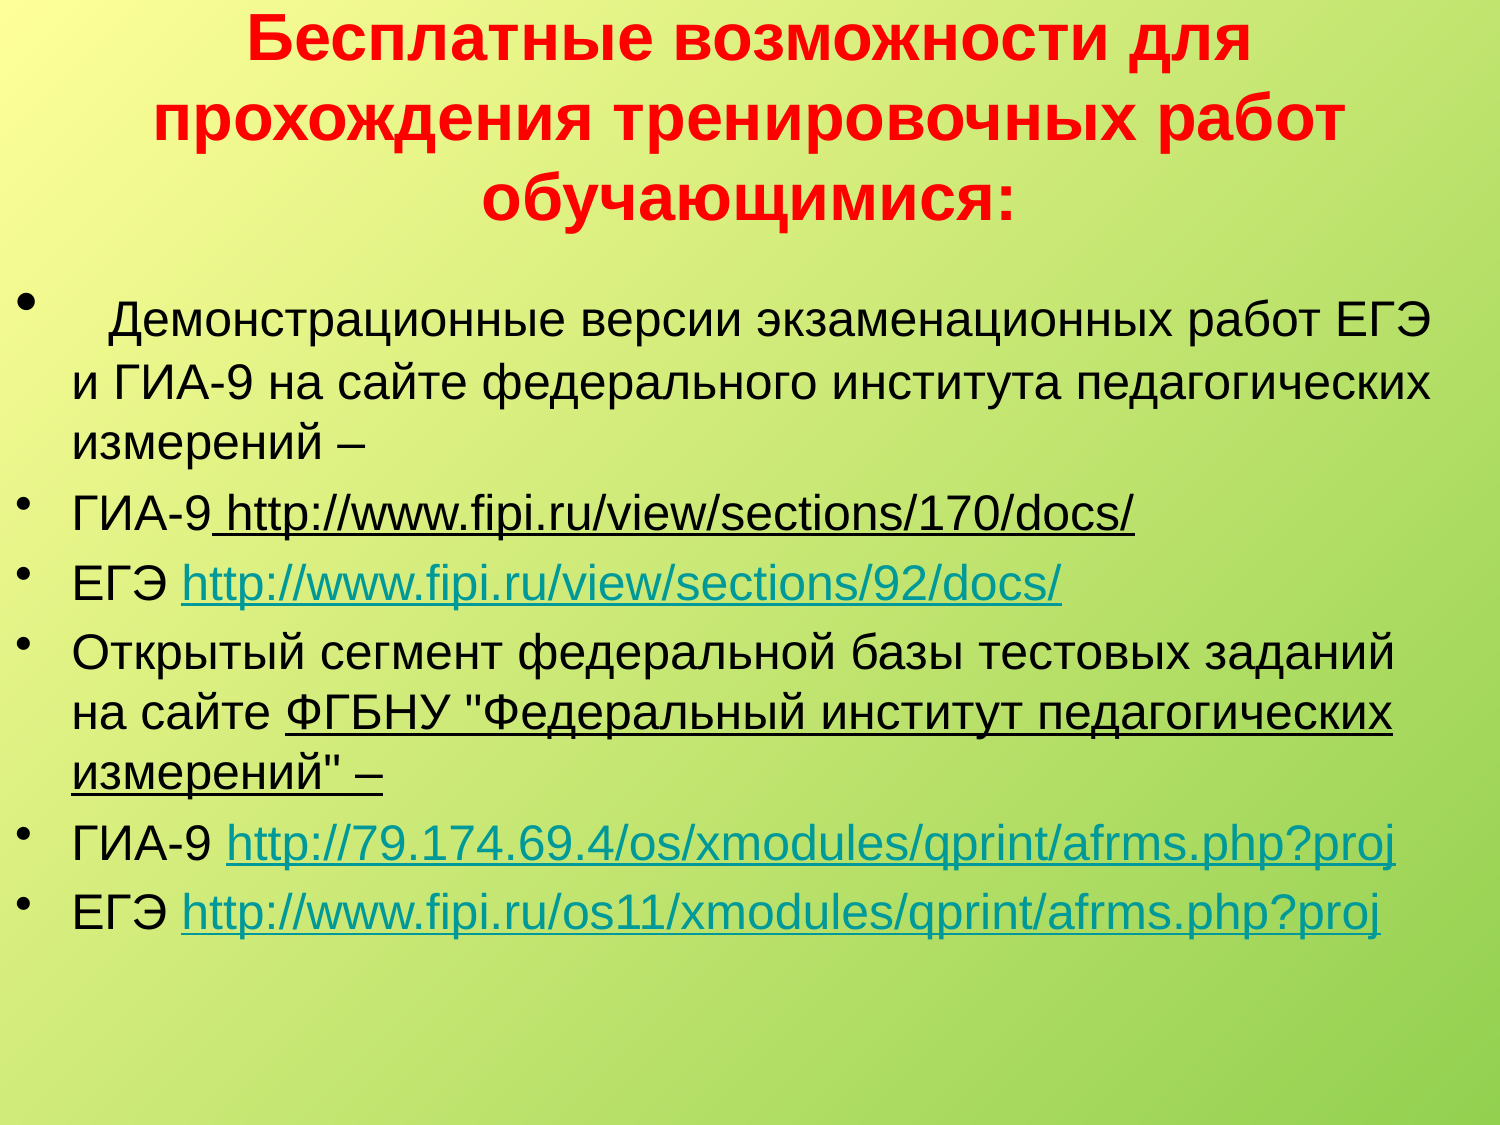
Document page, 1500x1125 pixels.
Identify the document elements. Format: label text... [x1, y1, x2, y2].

list Демонстрационные версии экзаменационных работ ЕГЭ и ГИА-9 на сайте федерального института педагогических измерений – ГИА-9 http://www.fipi.ru/view/sections/170/docs/ ЕГЭ http://www.fipi.ru/view/sections/92/docs/ Открытый сегмент федеральной базы тестовых заданий на сайте ФГБНУ "Федеральный институт педагогических измерений" – ГИА-9 http://79.174.69.4/os/xmodules/qprint/afrms.php?proj ЕГЭ http://www.fipi.ru/os11/xmodules/qprint/afrms.php?proj [0, 262, 1466, 1006]
title Бесплатные возможности для прохождения тренировочных работ обучающимися: [74, 44, 1426, 262]
